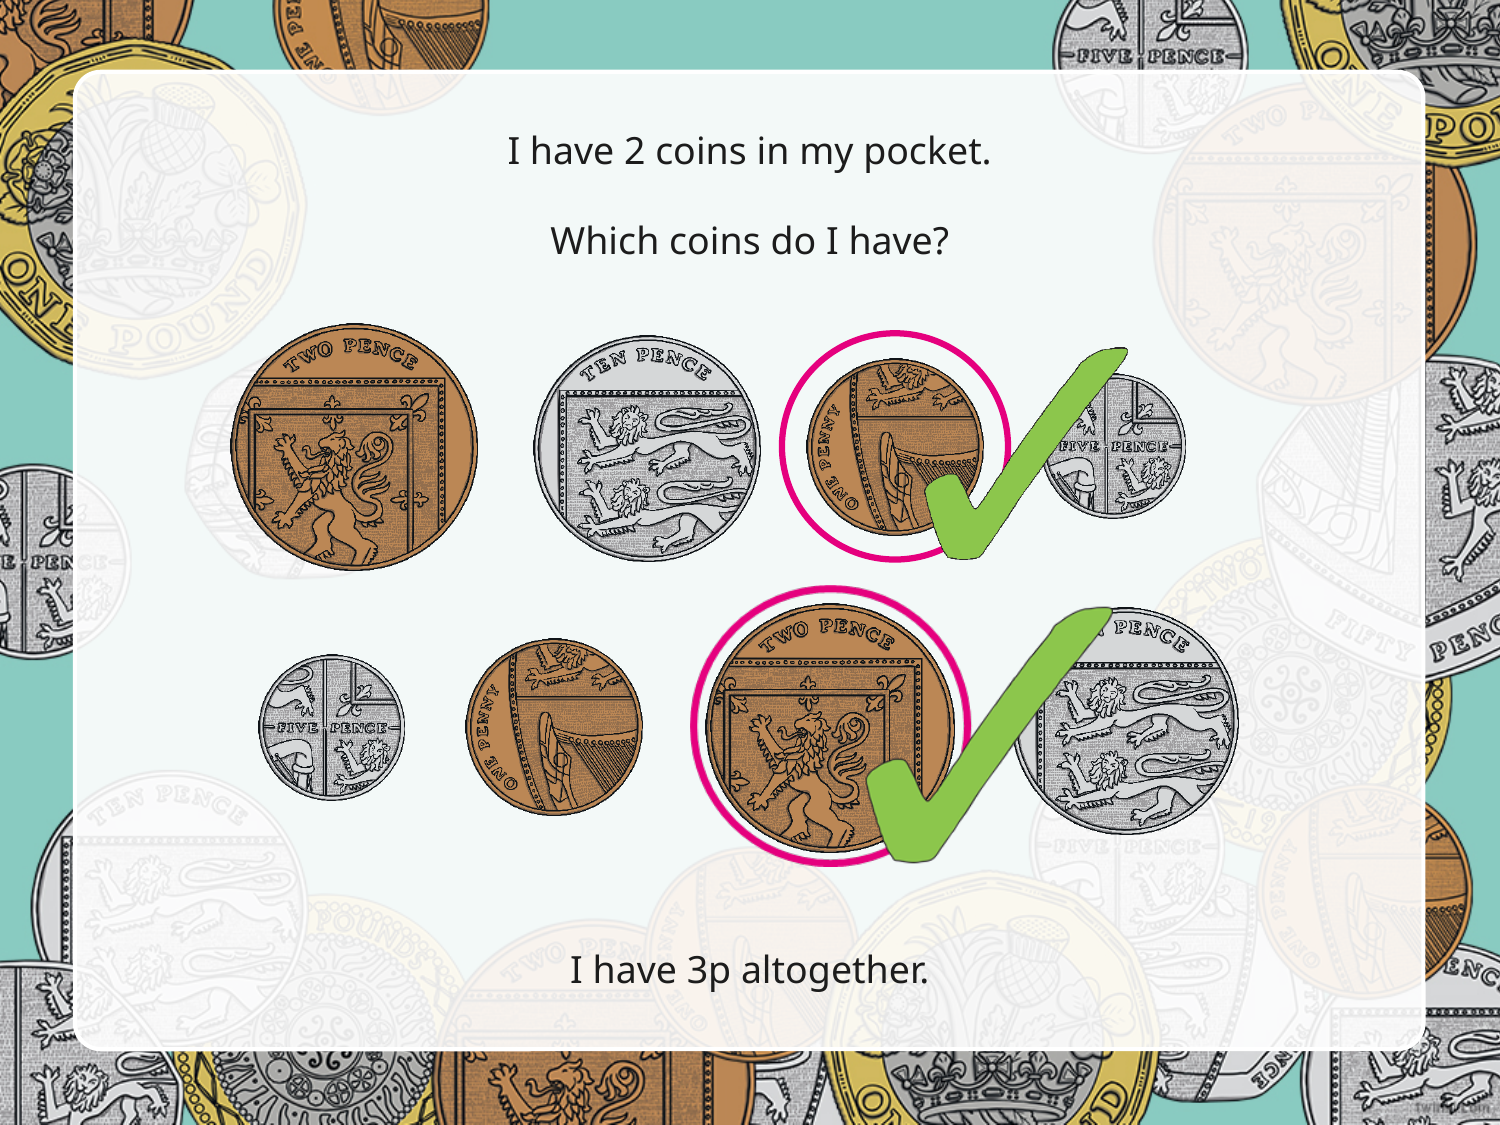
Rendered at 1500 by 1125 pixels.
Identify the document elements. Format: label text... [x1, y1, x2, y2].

text_box I have 3p altogether. [555, 938, 945, 999]
text_box I have 2 coins in my pocket. Which coins do I have? [123, 127, 1376, 263]
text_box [781, 333, 1128, 560]
picture [0, 0, 1500, 1125]
